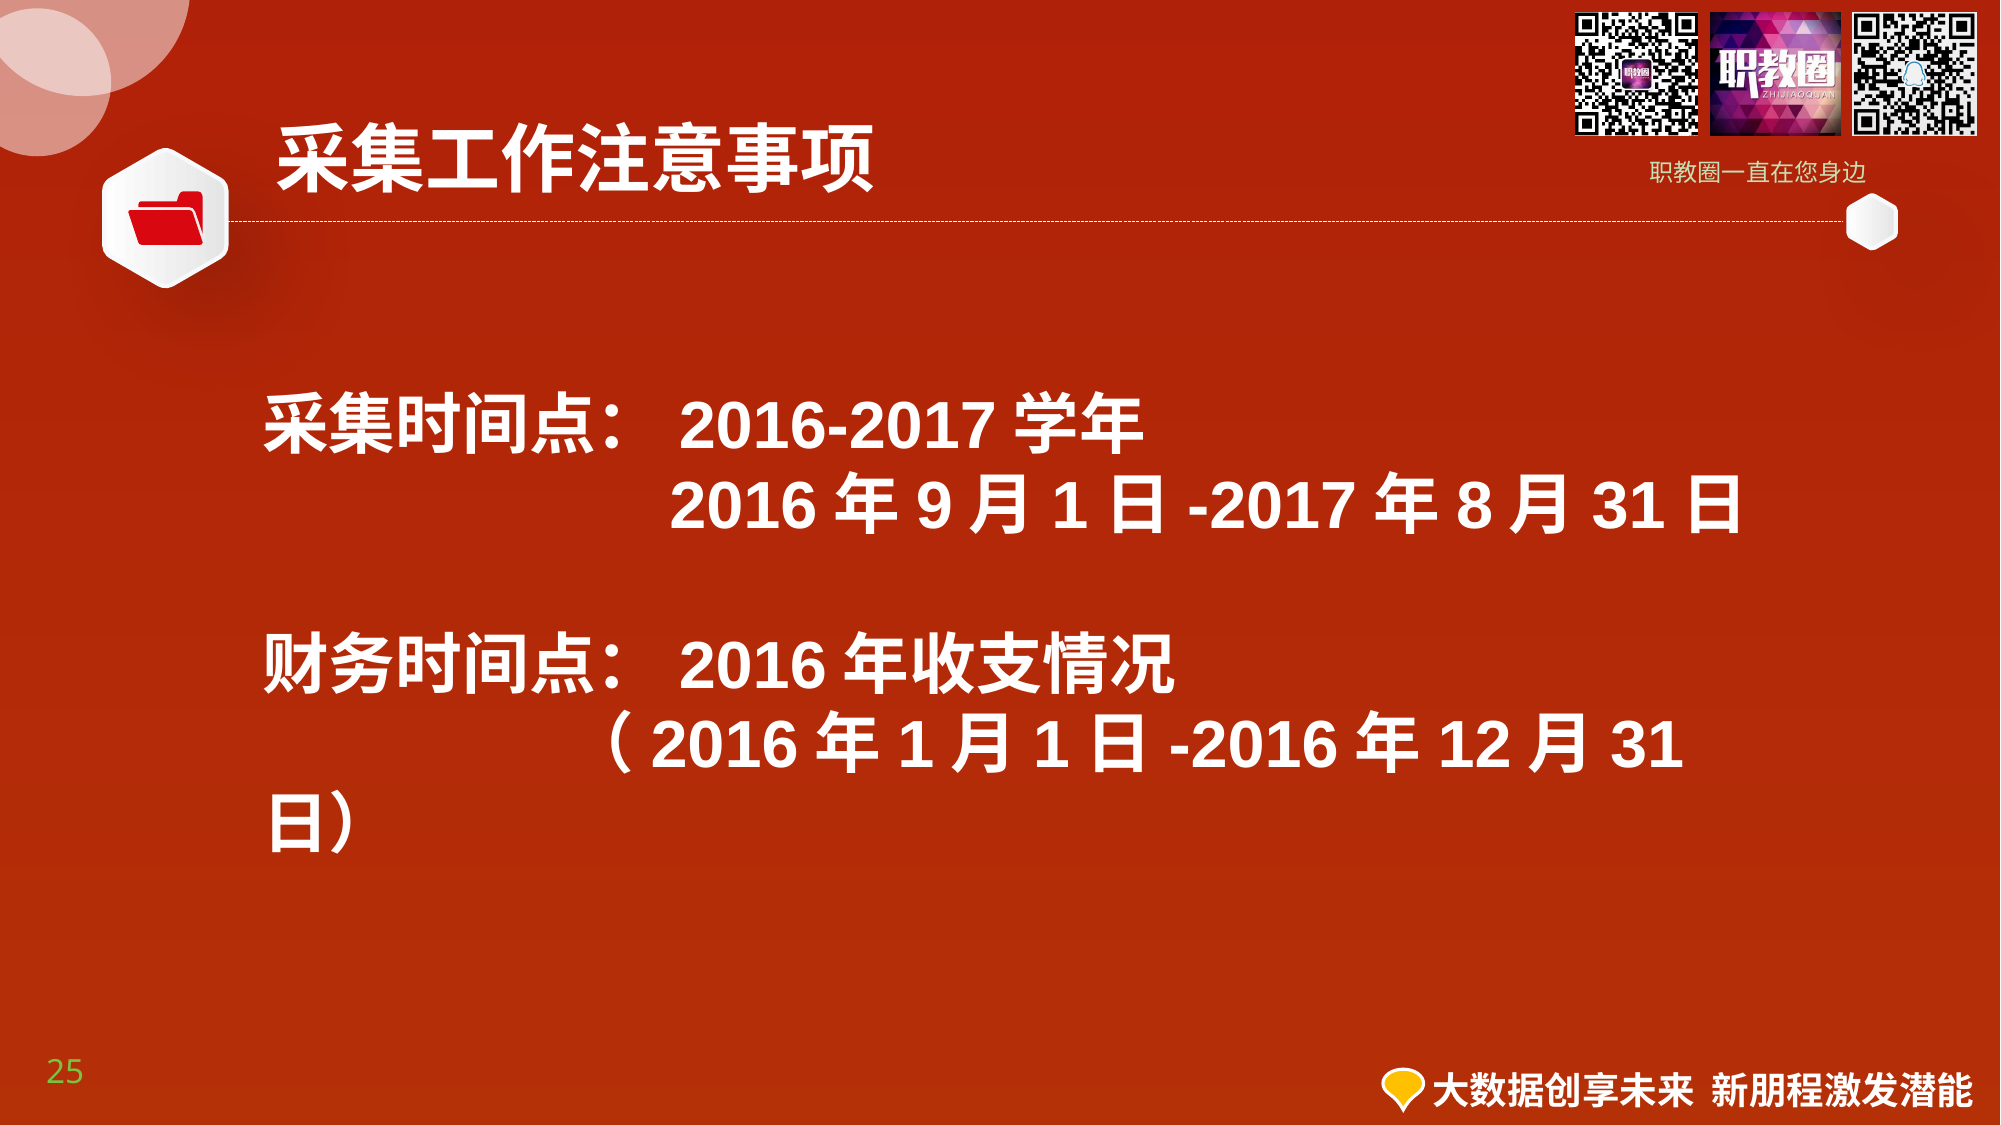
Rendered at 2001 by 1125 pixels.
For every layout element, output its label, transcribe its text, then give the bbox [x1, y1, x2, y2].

picture [1852, 12, 1977, 136]
picture [1710, 12, 1841, 136]
text_box [1847, 194, 1897, 250]
text_box 采集工作注意事项 [260, 104, 891, 209]
picture [1575, 12, 1698, 136]
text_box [104, 150, 227, 287]
text_box 采集时间点：2016-2017学年 2016年9月1日-2017年8月31日 财务时间点：2016年收支情况 （2016年1月1日-2016年12月31日） [247, 374, 1776, 869]
